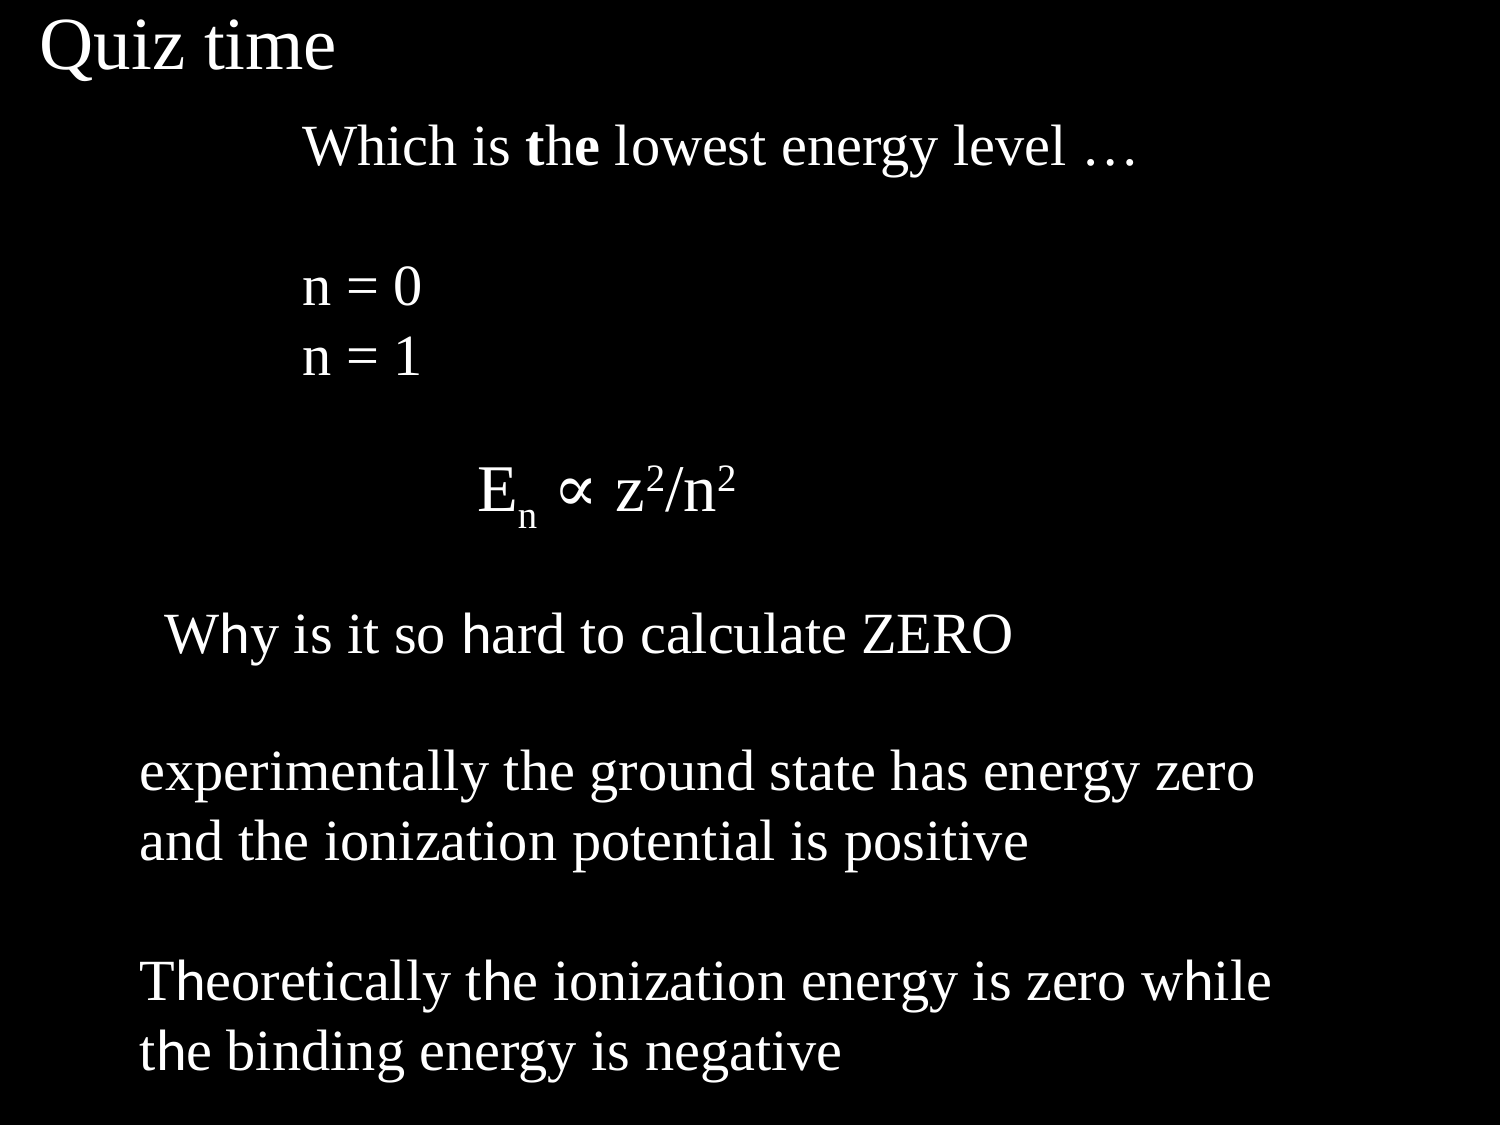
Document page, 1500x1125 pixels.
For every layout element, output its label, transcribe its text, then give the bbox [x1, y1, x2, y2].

text_box experimentally the ground state has energy zero and the ionization potential is positive Theoretically the ionization energy is zero while the binding energy is negative [125, 725, 1363, 1090]
text_box Which is the lowest energy level … n = 0 n = 1 [287, 99, 1300, 395]
text_box Why is it so hard to calculate ZERO [150, 587, 1100, 673]
text_box Quiz time [24, 0, 363, 93]
text_box En ∝ z2/n2 [462, 437, 913, 544]
